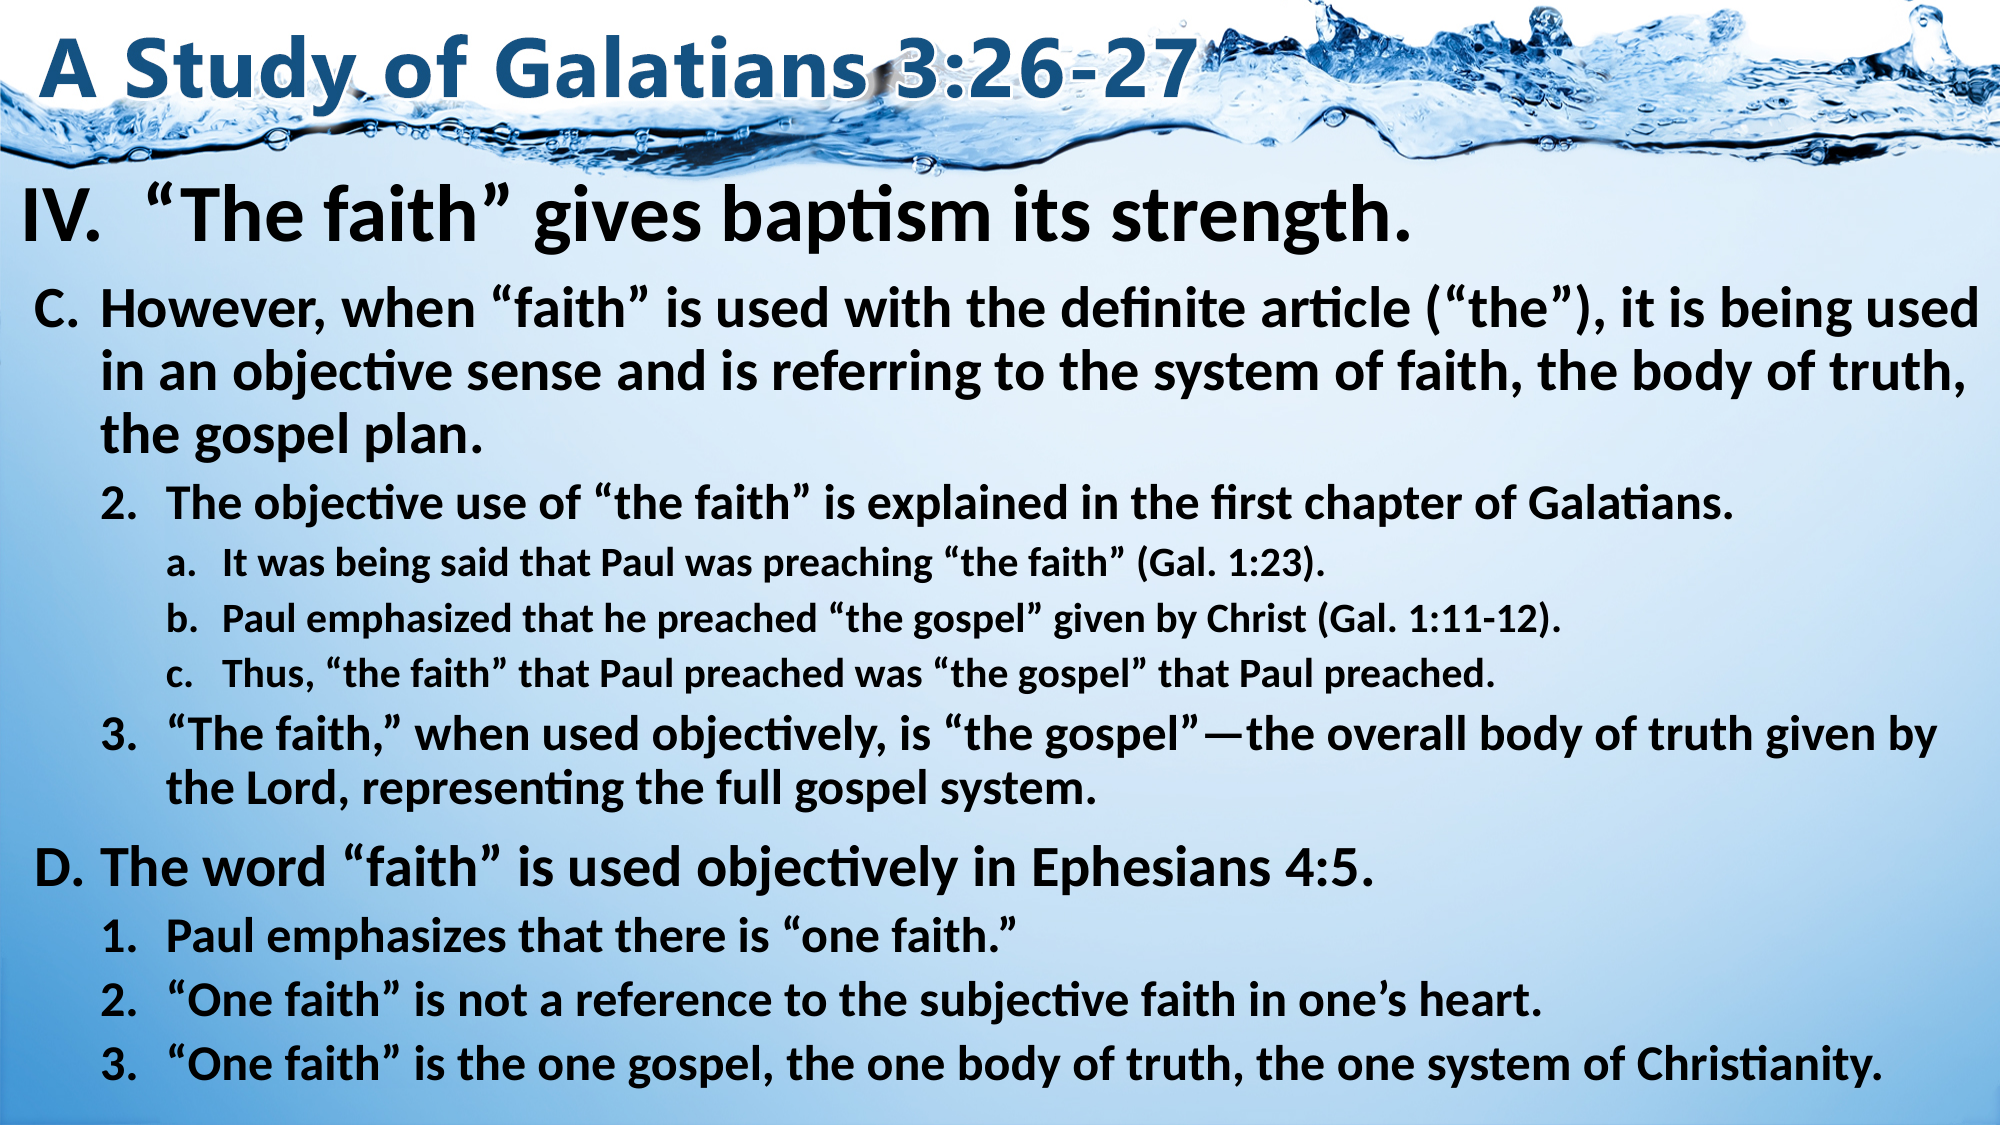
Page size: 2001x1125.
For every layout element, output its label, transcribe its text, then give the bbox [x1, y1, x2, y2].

title IV. “The faith” gives baptism its strength. [5, 163, 1980, 270]
list However, when “faith” is used with the definite article (“the”), it is being used in an objective sense and is referring to the system of faith, the body of truth, the gospel plan. The objective use of “the faith” is explained in the first chapter of Galatians. It was being said that Paul was preaching “the faith” (Gal. 1:23). Paul emphasized that he preached “the gospel” given by Christ (Gal. 1:11-12). Thus, “the faith” that Paul preached was “the gospel” that Paul preached. “The faith,” when used objectively, is “the gospel”—the overall body of truth given by the Lord, representing the full gospel system. The word “faith” is used objectively in Ephesians 4:5. Paul emphasizes that there is “one faith.” “One faith” is not a reference to the subjective faith in one’s heart. “One faith” is the one gospel, the one body of truth, the one system of Christianity. [19, 269, 2000, 1125]
picture [0, 0, 2000, 1125]
